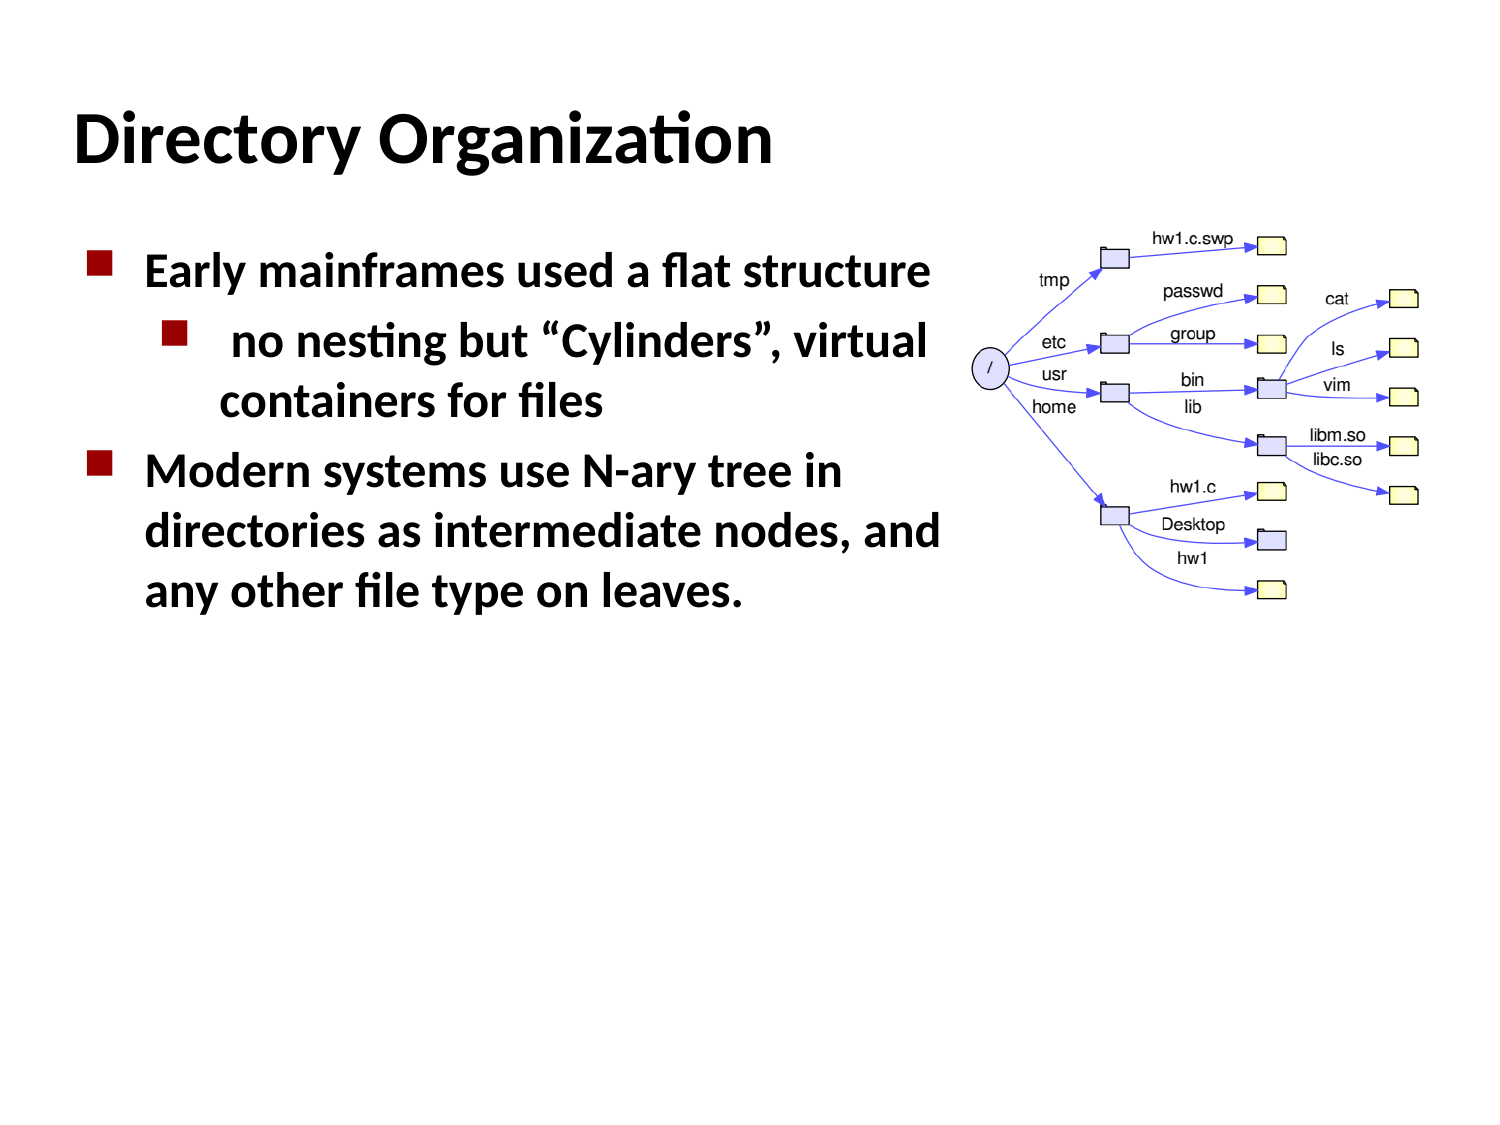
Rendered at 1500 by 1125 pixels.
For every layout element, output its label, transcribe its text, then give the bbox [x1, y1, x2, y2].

text_box Early mainframes used a flat structure no nesting but “Cylinders”, virtual containers for files Modern systems use N-ary tree in directories as intermediate nodes, and any other file type on leaves. [73, 229, 975, 1048]
picture [920, 178, 1467, 648]
text_box Directory Organization [58, 71, 1304, 197]
